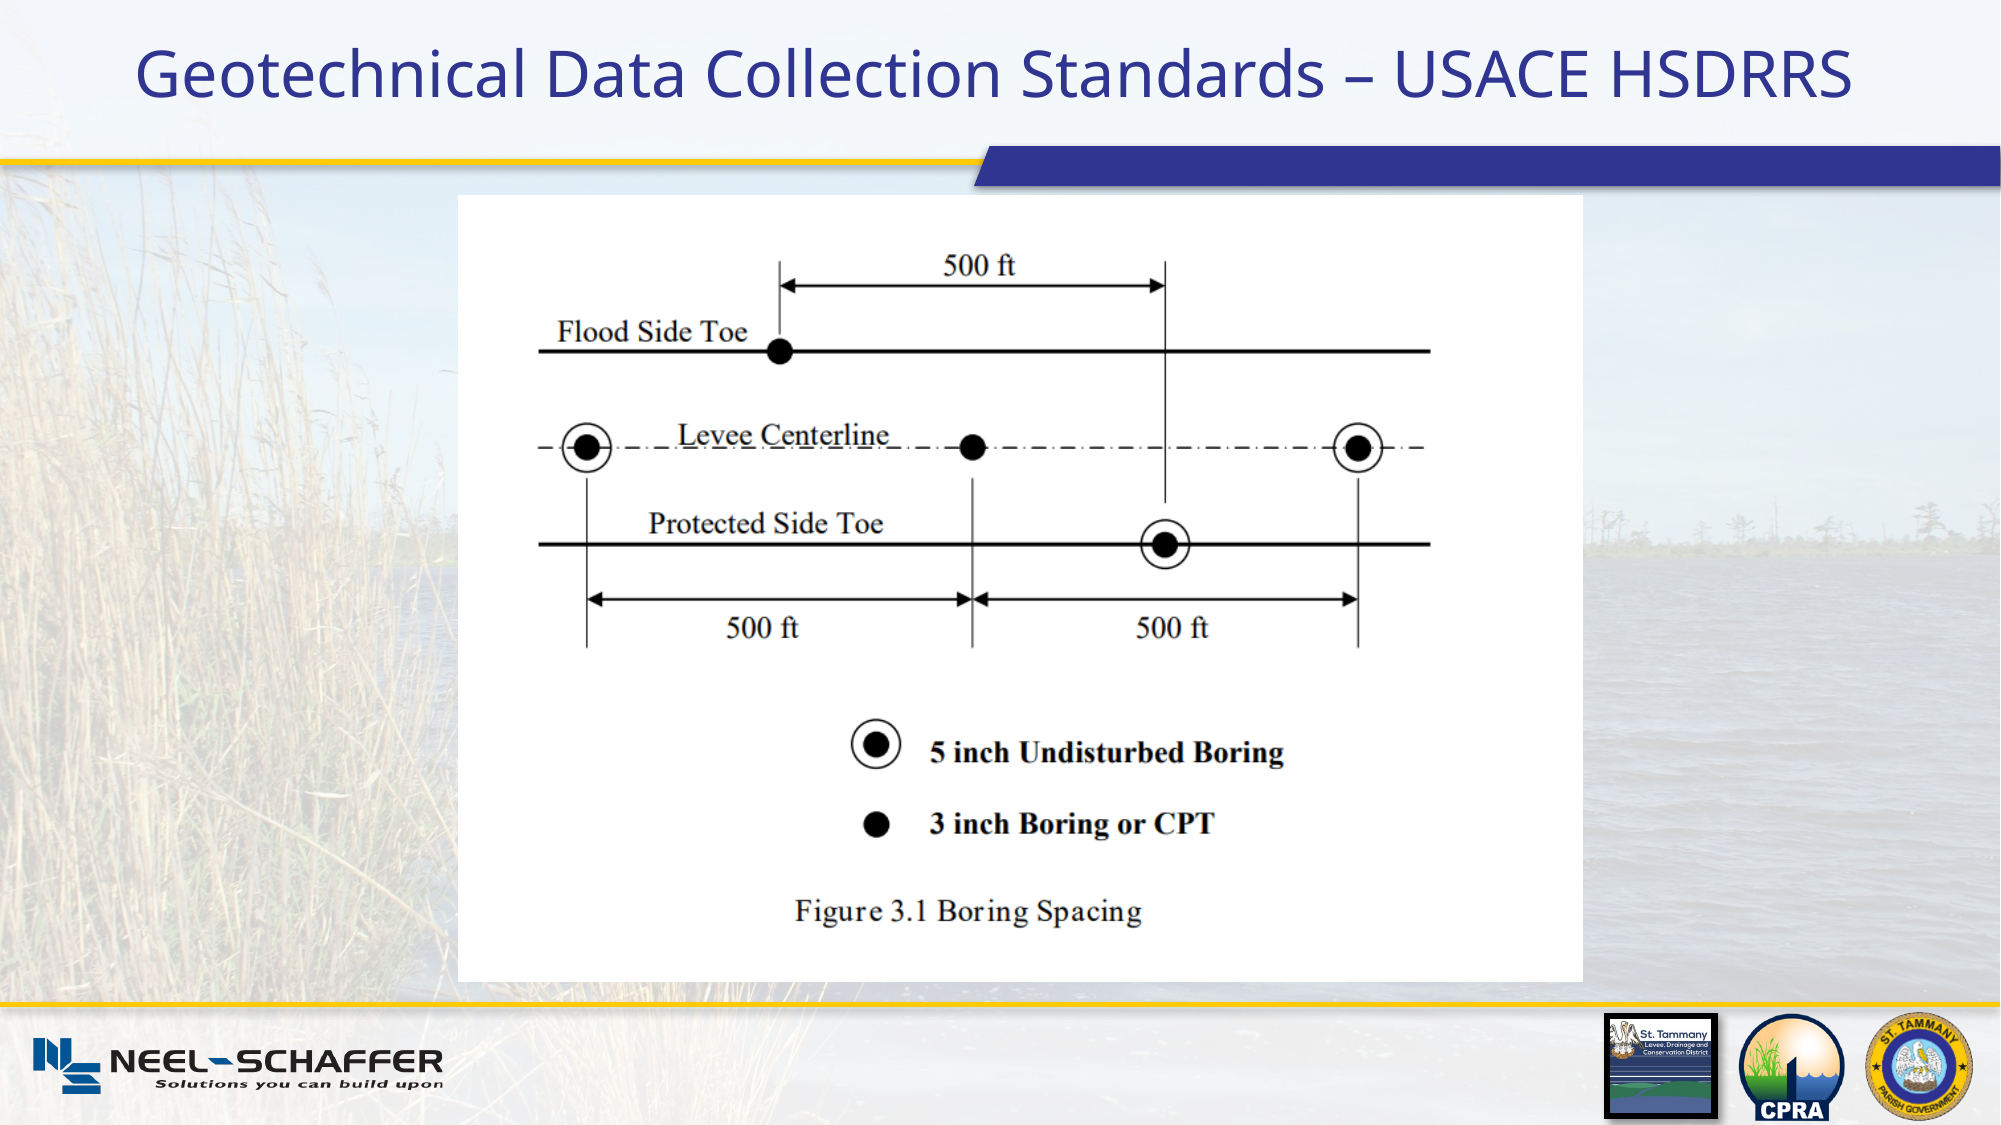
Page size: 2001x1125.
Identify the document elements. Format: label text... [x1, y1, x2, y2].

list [458, 194, 1583, 983]
picture [1610, 1008, 1974, 1125]
title Geotechnical Data Collection Standards – USACE HSDRRS [120, 17, 999, 118]
text_box [999, 0, 1967, 145]
